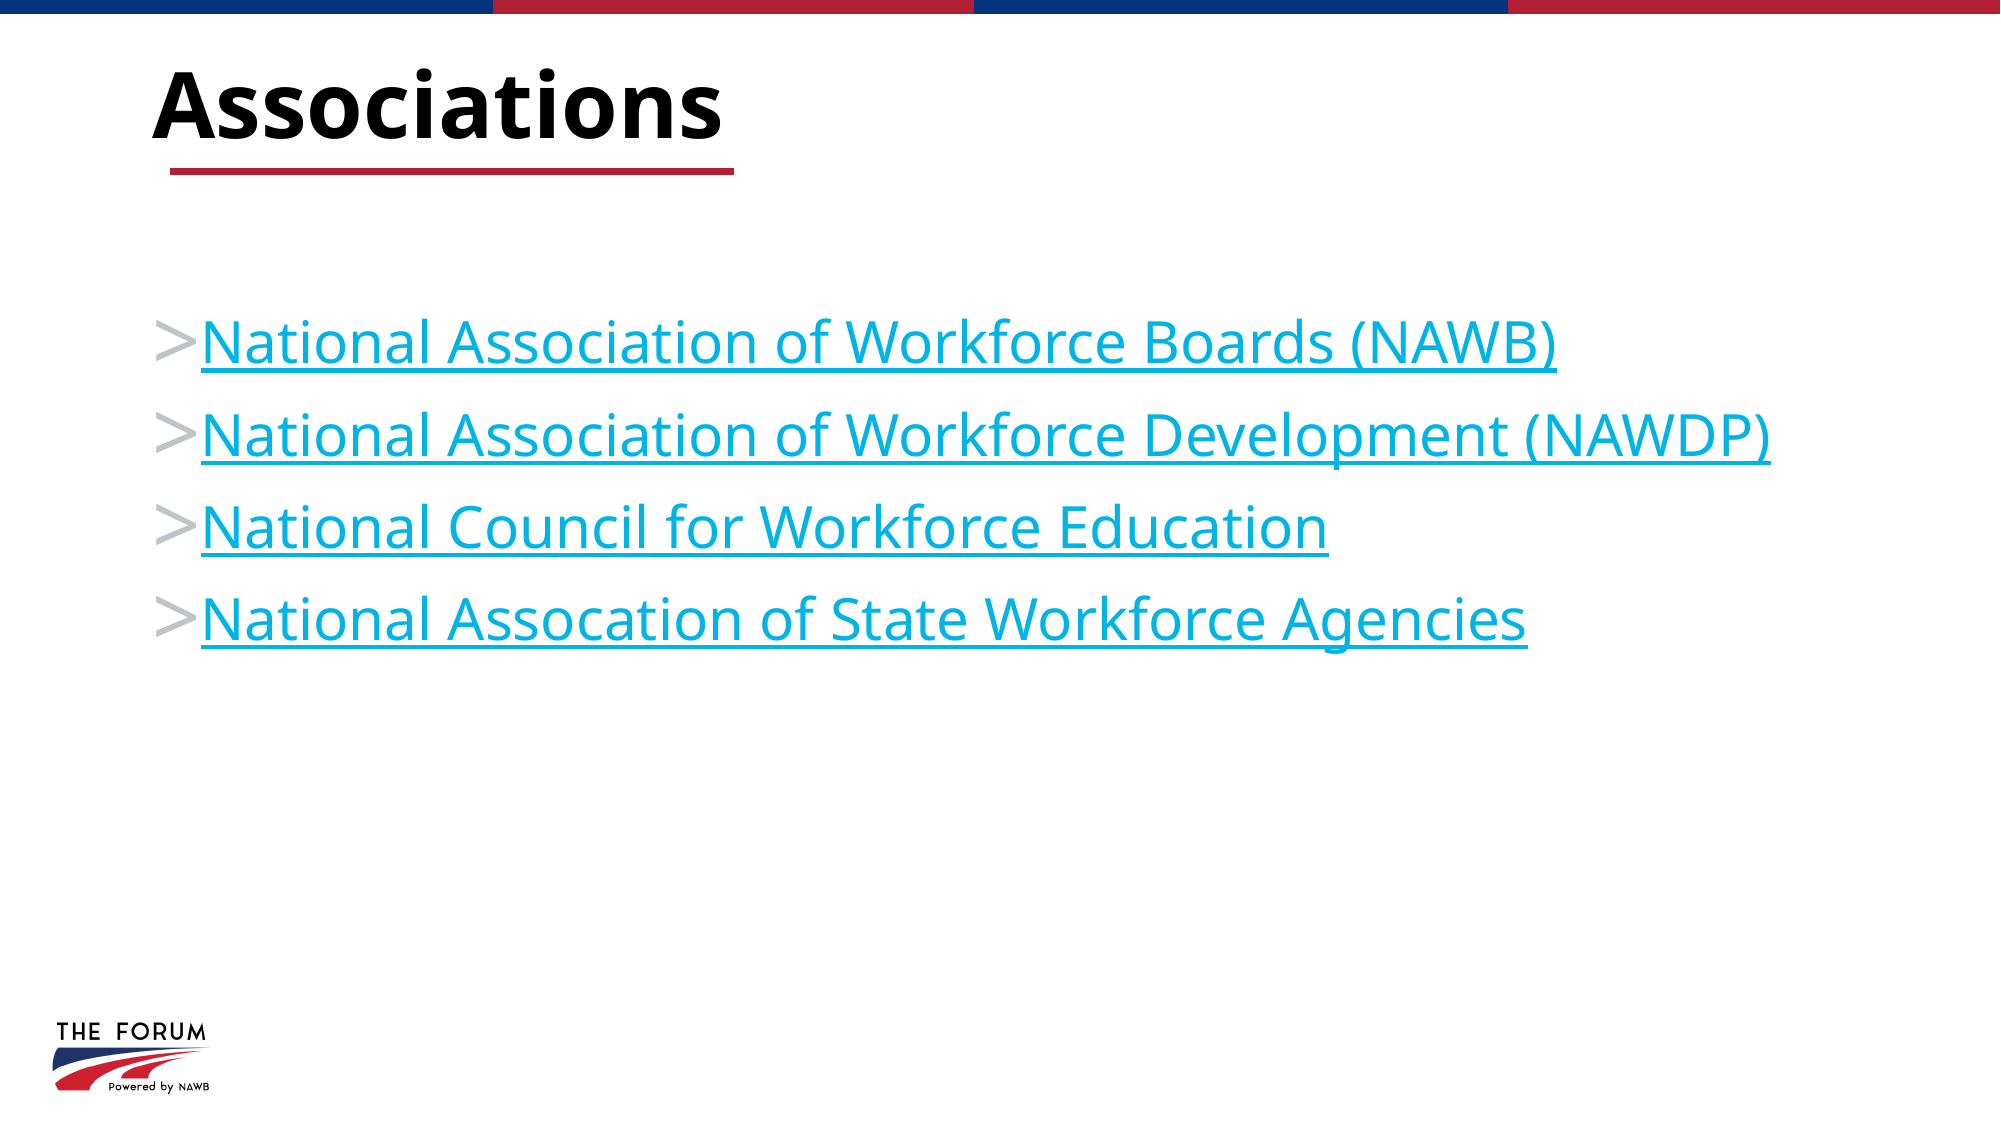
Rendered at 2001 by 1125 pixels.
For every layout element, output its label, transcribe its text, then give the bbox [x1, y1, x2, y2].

list National Association of Workforce Boards (NAWB) National Association of Workforce Development (NAWDP) National Council for Workforce Education National Assocation of State Workforce Agencies [137, 299, 1863, 1014]
title Associations [137, 0, 1863, 218]
picture [41, 1013, 221, 1103]
